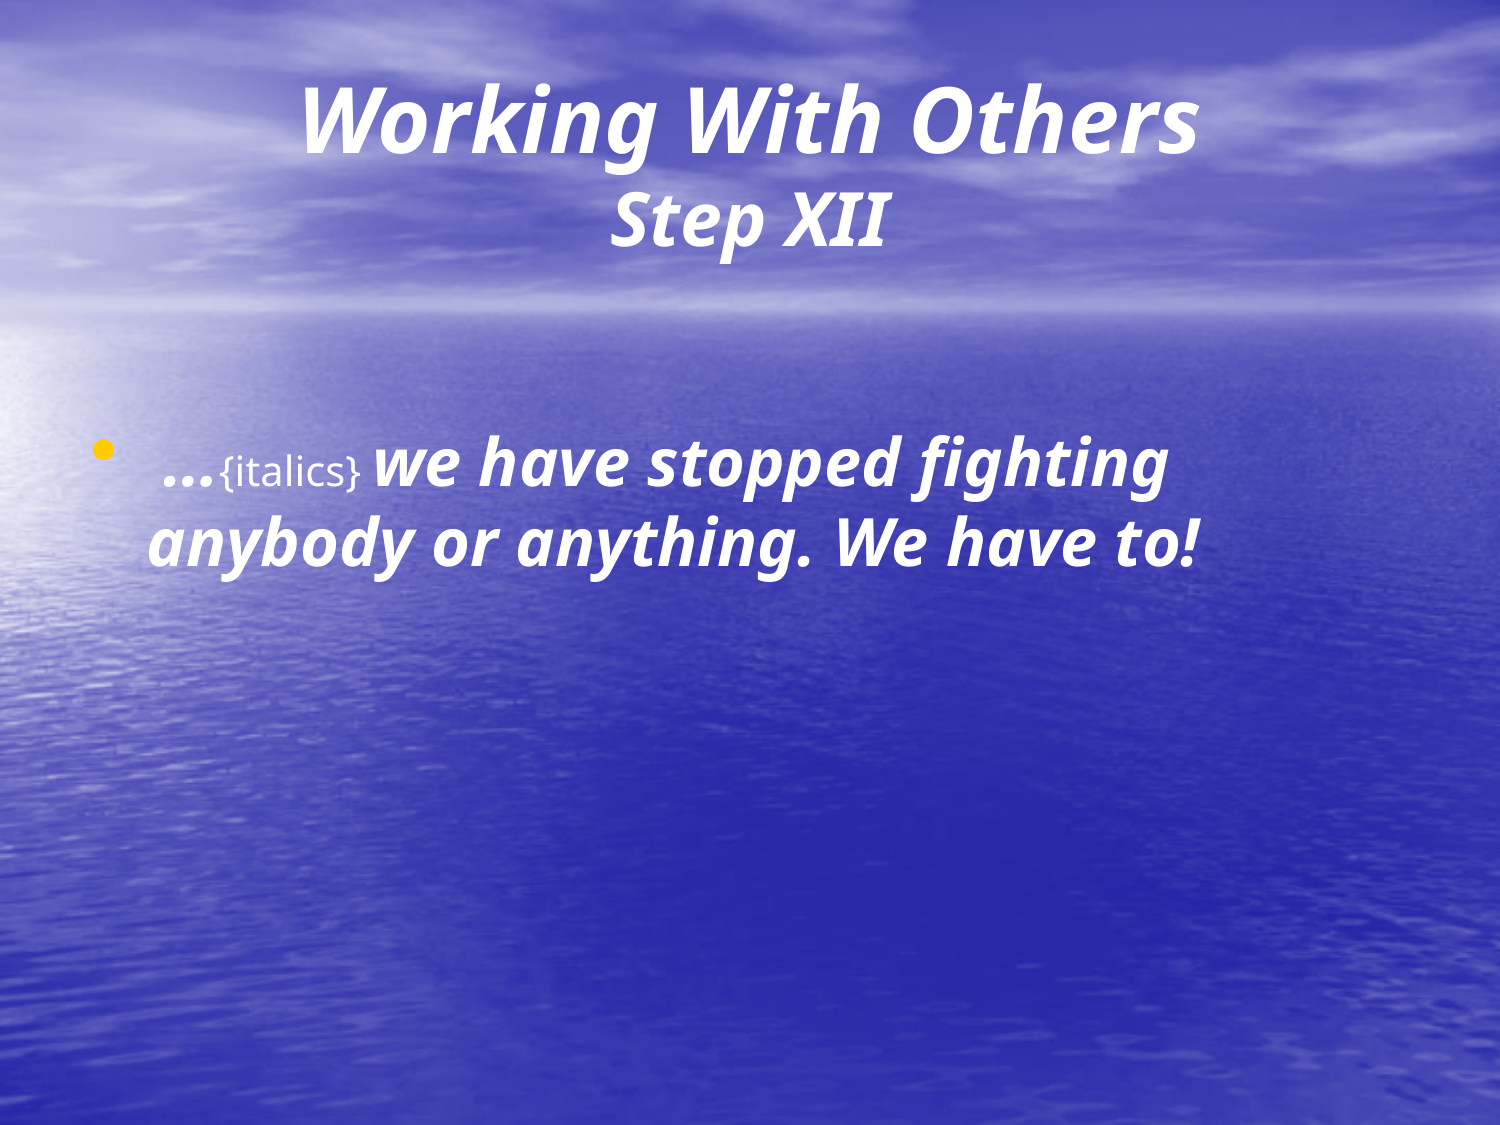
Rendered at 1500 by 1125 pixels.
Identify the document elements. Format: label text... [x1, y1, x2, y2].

title Working With Others Step XII [74, 47, 1426, 276]
list …{italics} we have stopped fighting anybody or anything. We have to! [74, 412, 1426, 988]
